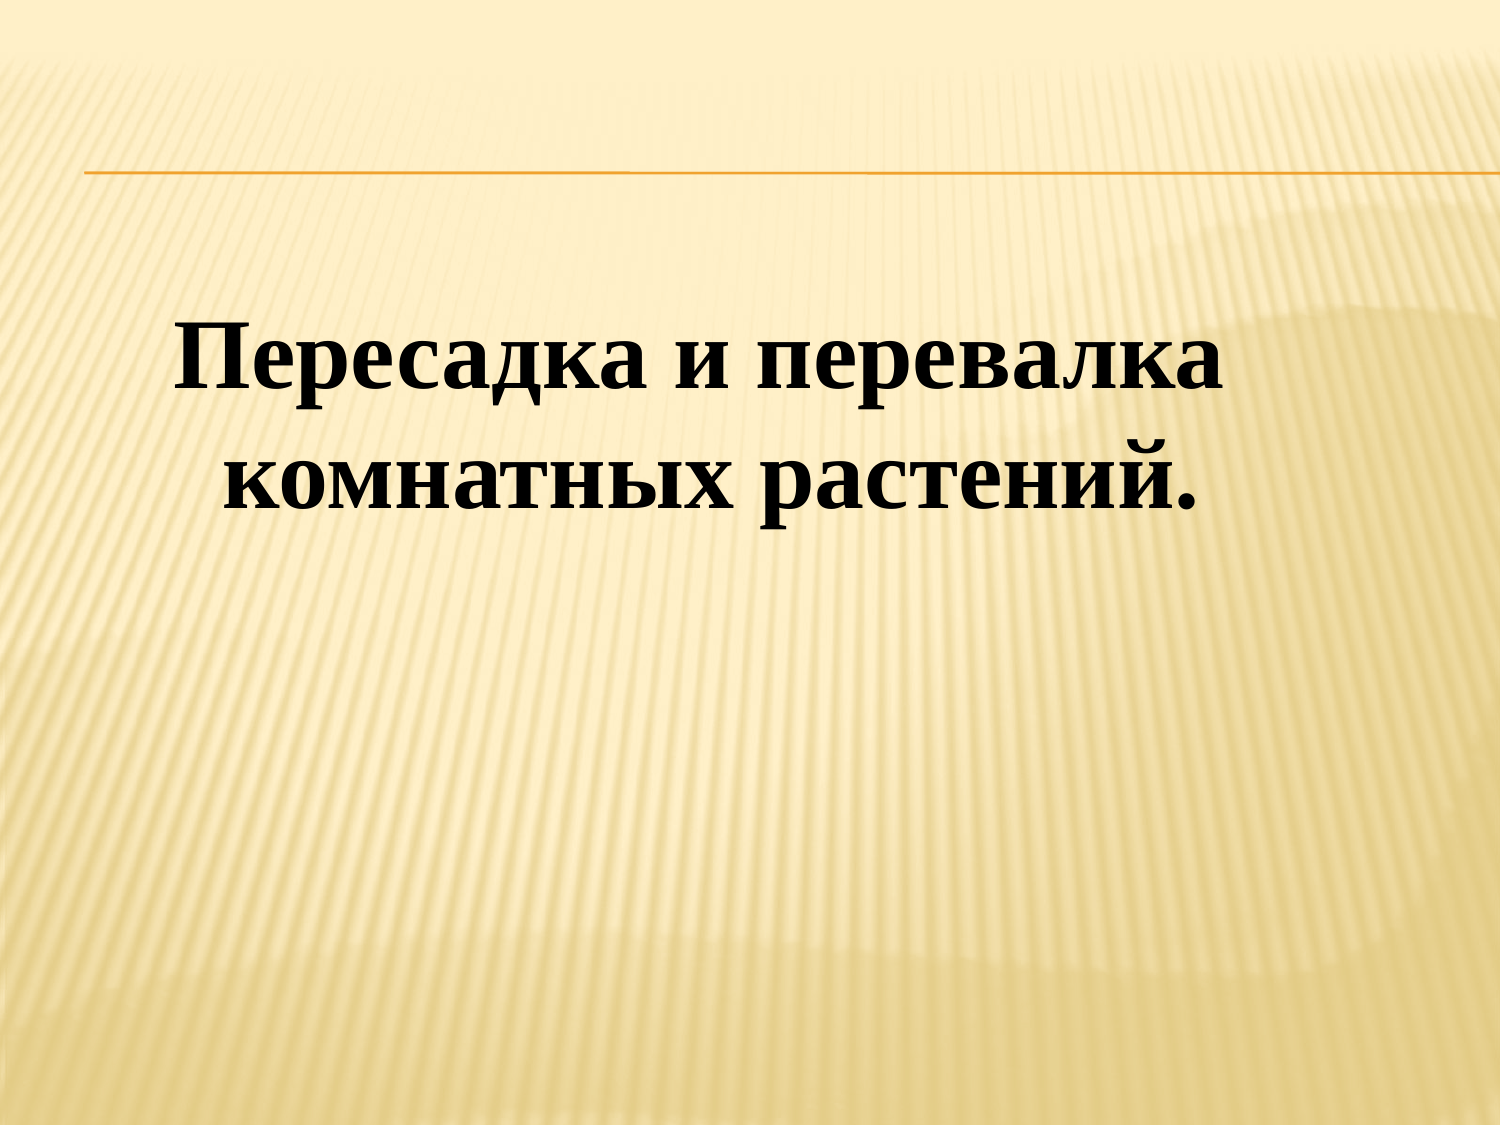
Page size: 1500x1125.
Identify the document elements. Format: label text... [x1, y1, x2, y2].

text_box Пересадка и перевалка комнатных растений. [0, 281, 1424, 536]
